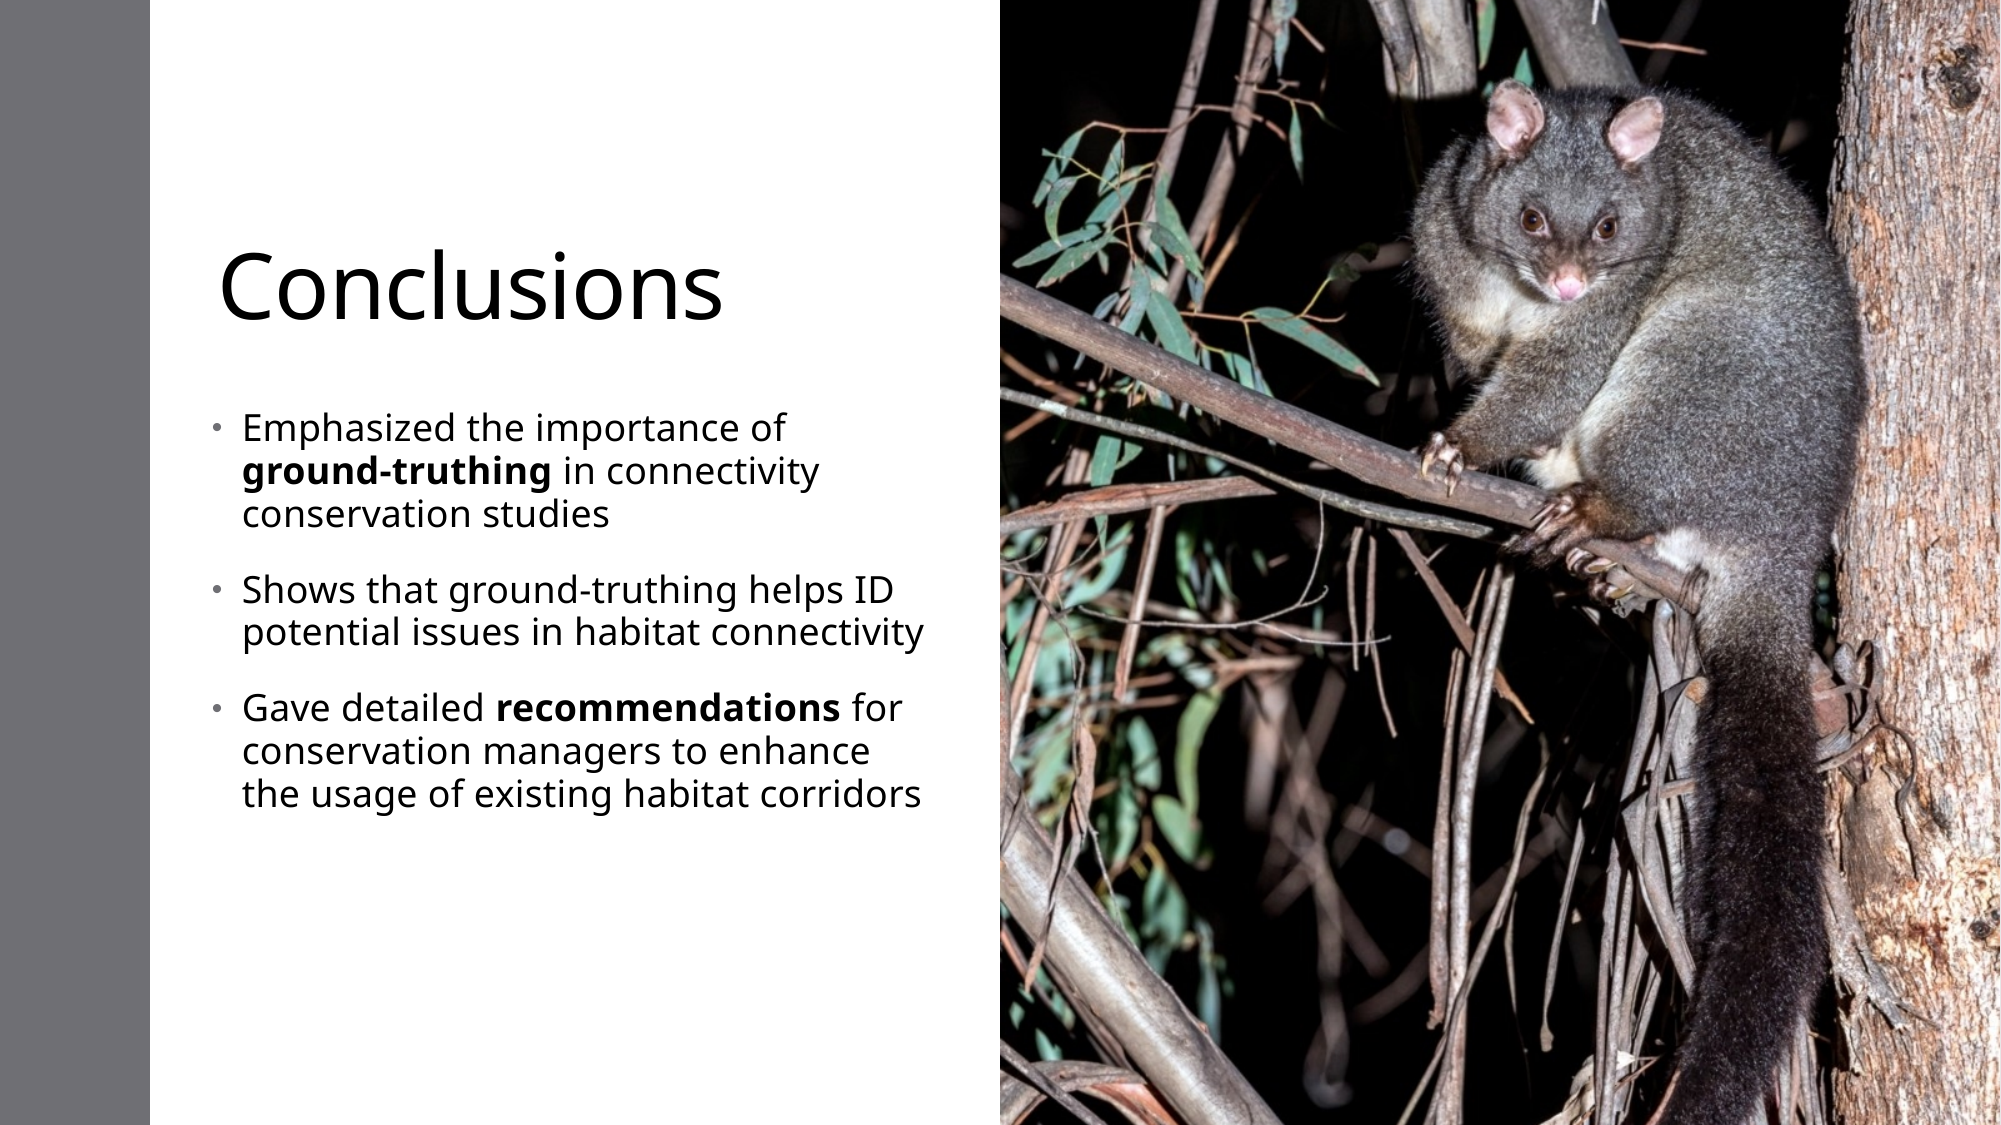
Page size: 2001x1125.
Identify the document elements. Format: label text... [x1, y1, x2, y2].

list Emphasized the importance of ground-truthing in connectivity conservation studies Shows that ground-truthing helps ID potential issues in habitat connectivity Gave detailed recommendations for conservation managers to enhance the usage of existing habitat corridors [196, 399, 947, 1032]
picture [999, 0, 2000, 1125]
text_box [0, 0, 151, 1125]
title Conclusions [202, 92, 947, 348]
